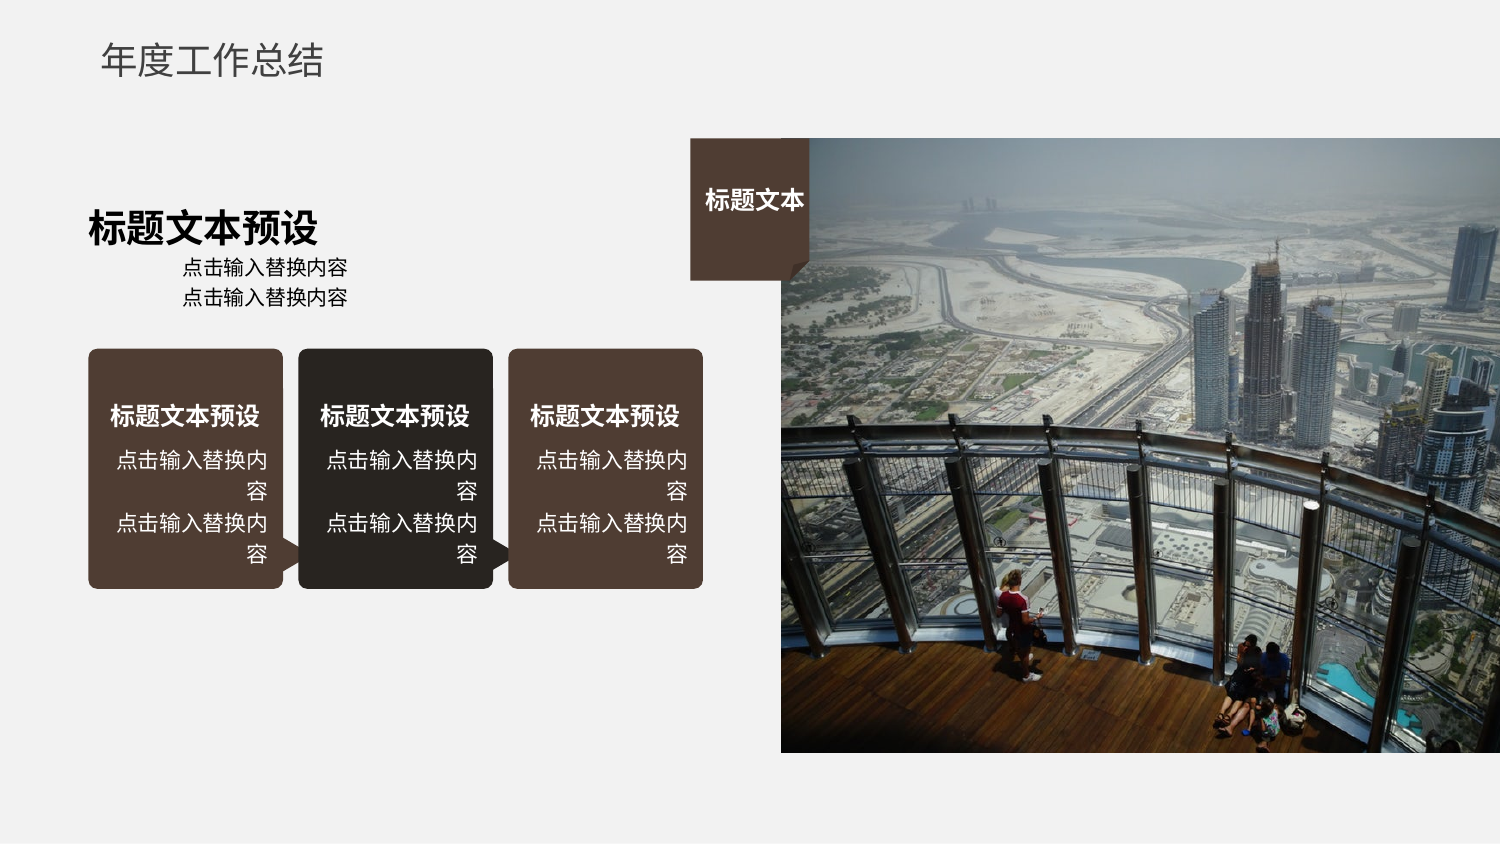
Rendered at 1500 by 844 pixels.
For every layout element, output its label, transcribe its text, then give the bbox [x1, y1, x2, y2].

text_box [88, 203, 518, 315]
text_box 年度工作总结 [100, 28, 450, 91]
text_box [779, 136, 1500, 755]
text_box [88, 348, 297, 590]
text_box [508, 348, 704, 590]
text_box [298, 348, 507, 590]
text_box 标题文本 [688, 136, 812, 283]
